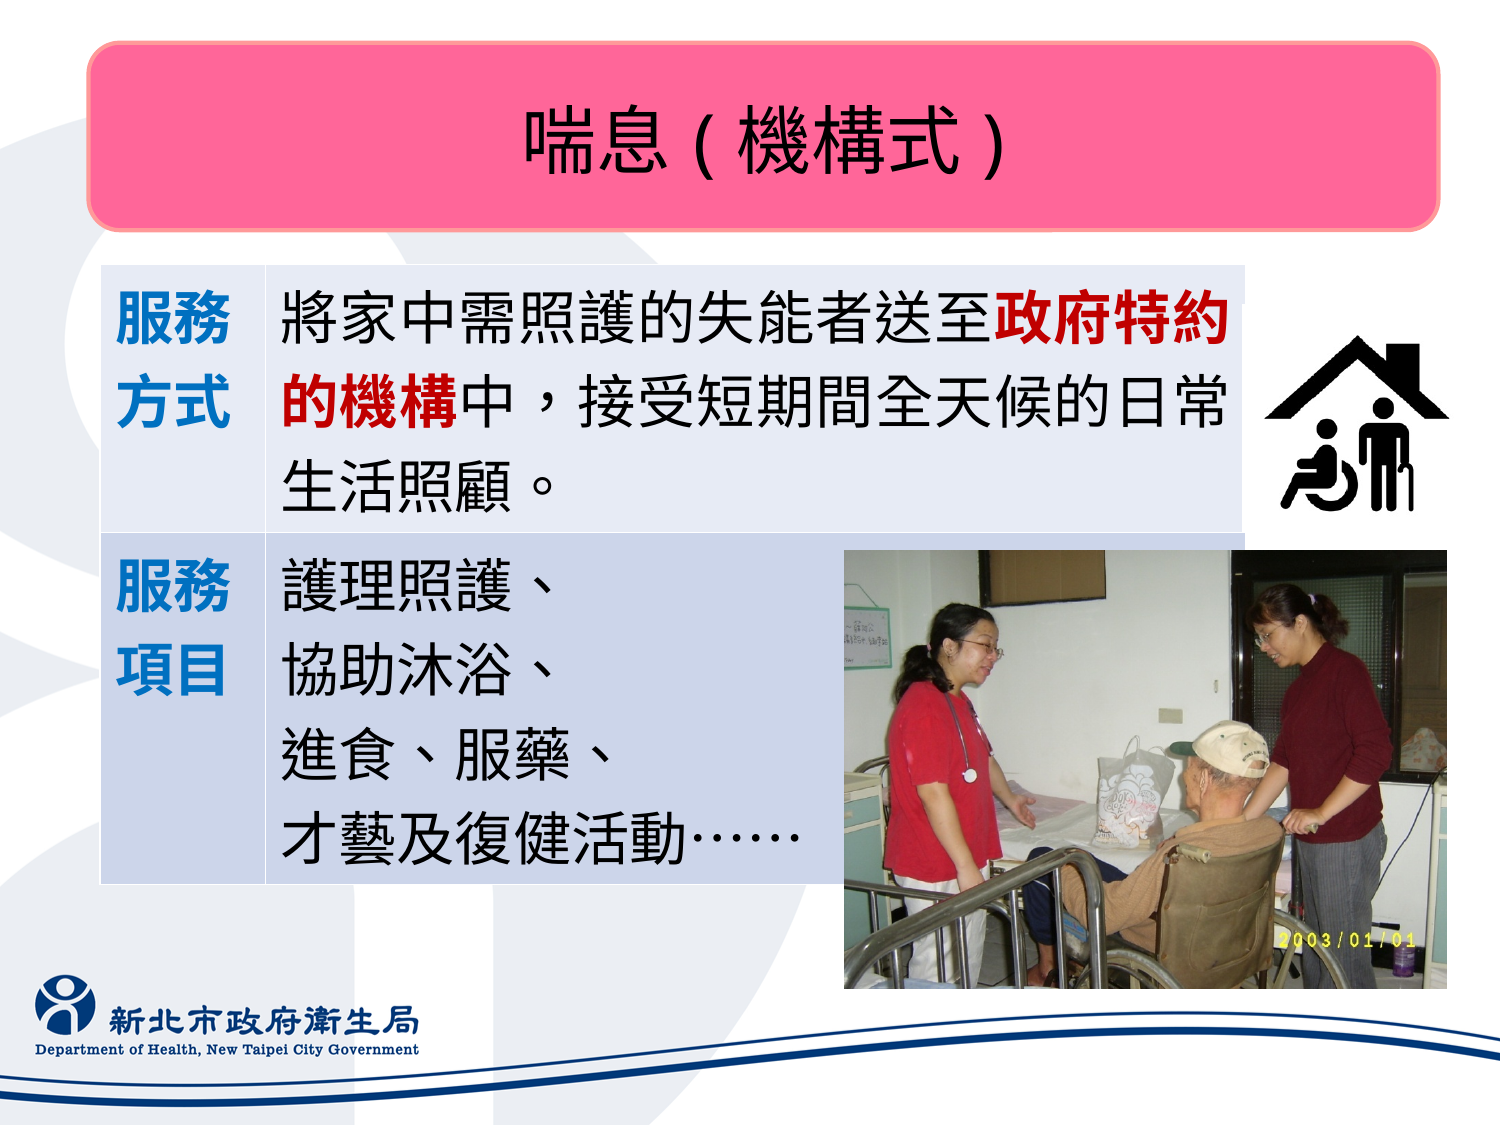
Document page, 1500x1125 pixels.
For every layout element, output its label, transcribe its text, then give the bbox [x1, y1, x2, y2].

table_header 將家中需照護的失能者送至政府特約的機構中，接受短期間全天候的日常生活照顧。 [266, 265, 1245, 532]
table_cell 護理照護、 協助沐浴、 進食、服藥、 才藝及復健活動…… [266, 533, 1245, 884]
table_header 服務 方式 [101, 265, 265, 532]
picture [0, 0, 1500, 1125]
table_cell 服務 項目 [101, 533, 265, 884]
text_box 喘息(機構式) [86, 40, 1441, 233]
